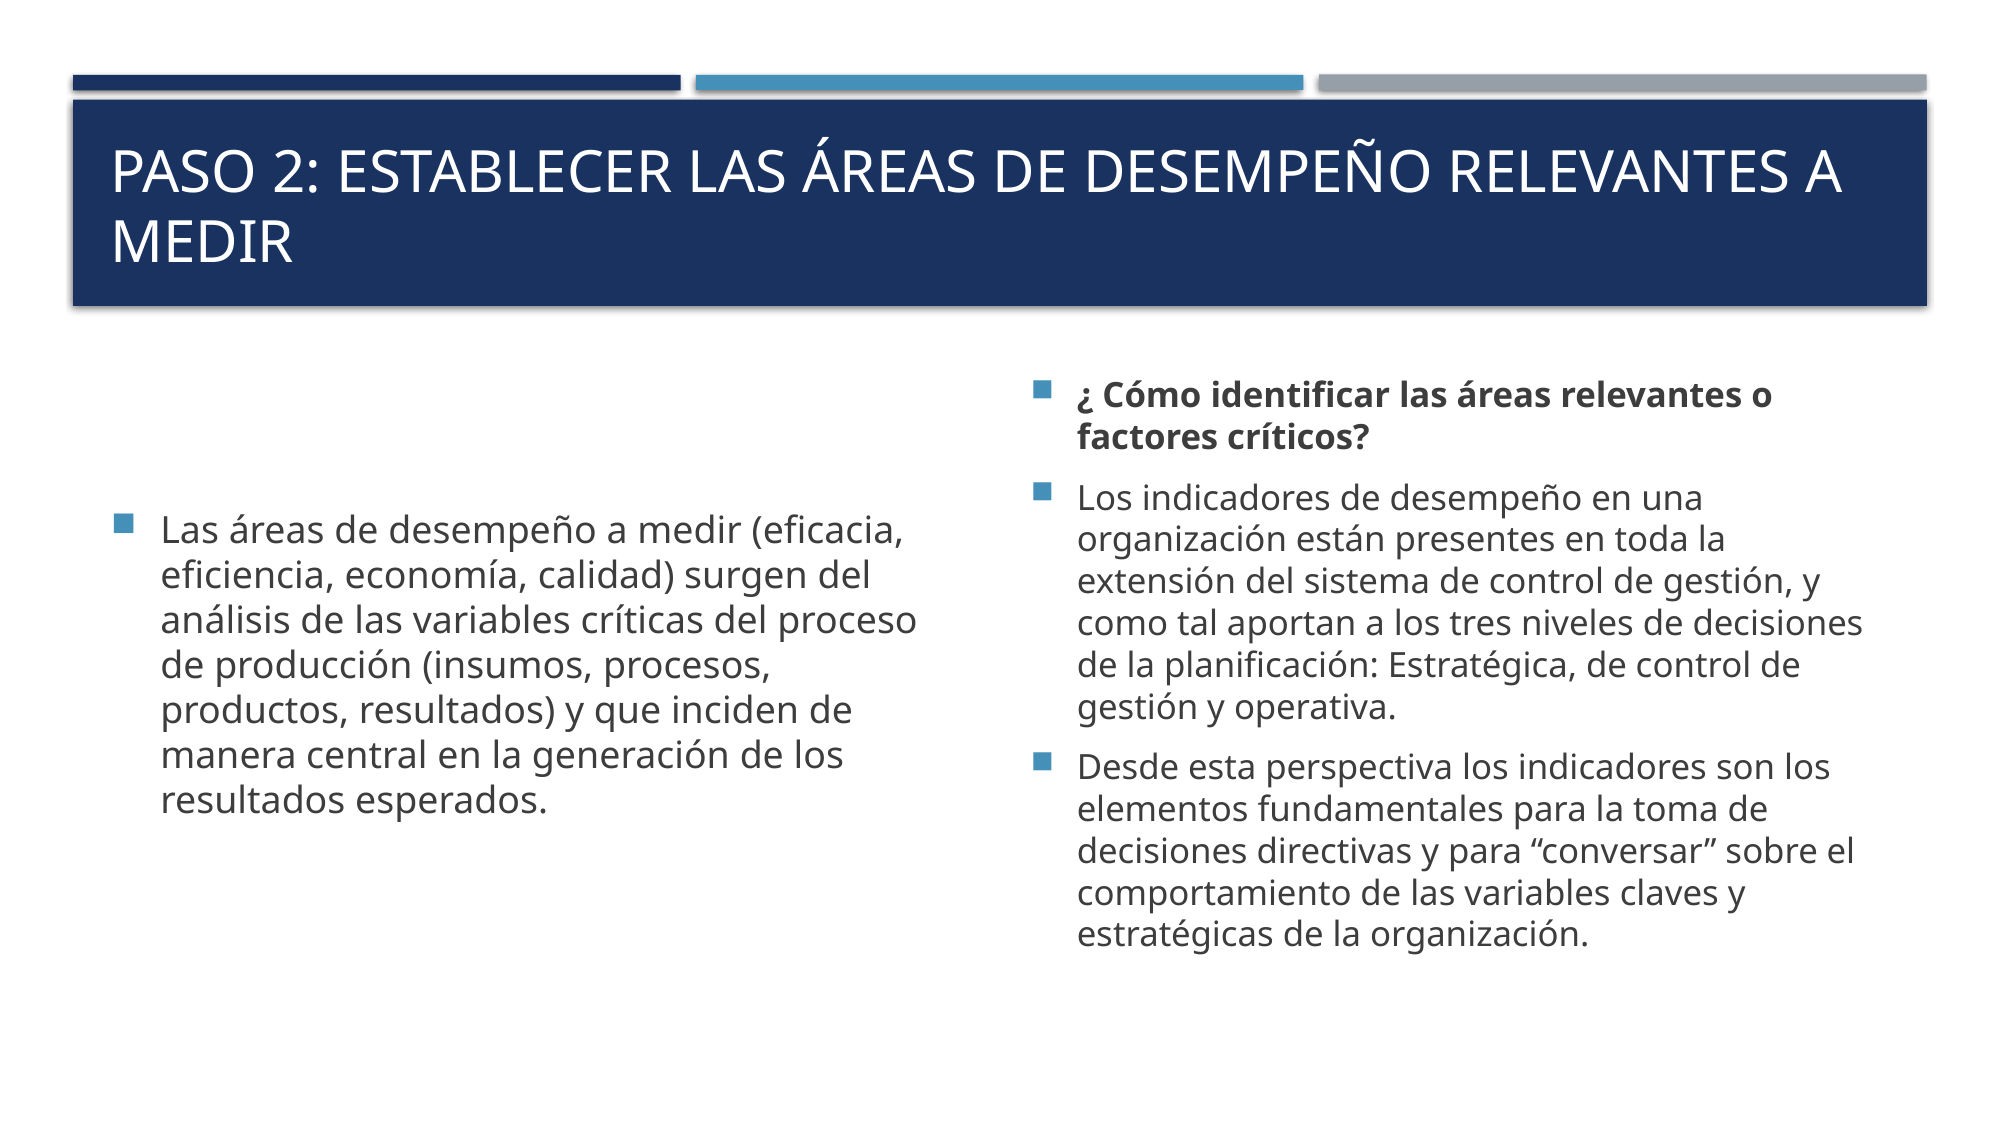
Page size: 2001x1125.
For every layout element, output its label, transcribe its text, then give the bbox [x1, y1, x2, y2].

title PASO 2: Establecer las áreas de desempeño relevantes a medir [95, 119, 1905, 282]
list Las áreas de desempeño a medir (eficacia, eficiencia, economía, calidad) surgen del análisis de las variables críticas del proceso de producción (insumos, procesos, productos, resultados) y que inciden de manera central en la generación de los resultados esperados. [95, 365, 985, 962]
list ¿ Cómo identificar las áreas relevantes o factores críticos? Los indicadores de desempeño en una organización están presentes en toda la extensión del sistema de control de gestión, y como tal aportan a los tres niveles de decisiones de la planificación: Estratégica, de control de gestión y operativa. Desde esta perspectiva los indicadores son los elementos fundamentales para la toma de decisiones directivas y para “conversar” sobre el comportamiento de las variables claves y estratégicas de la organización. [1015, 365, 1905, 962]
